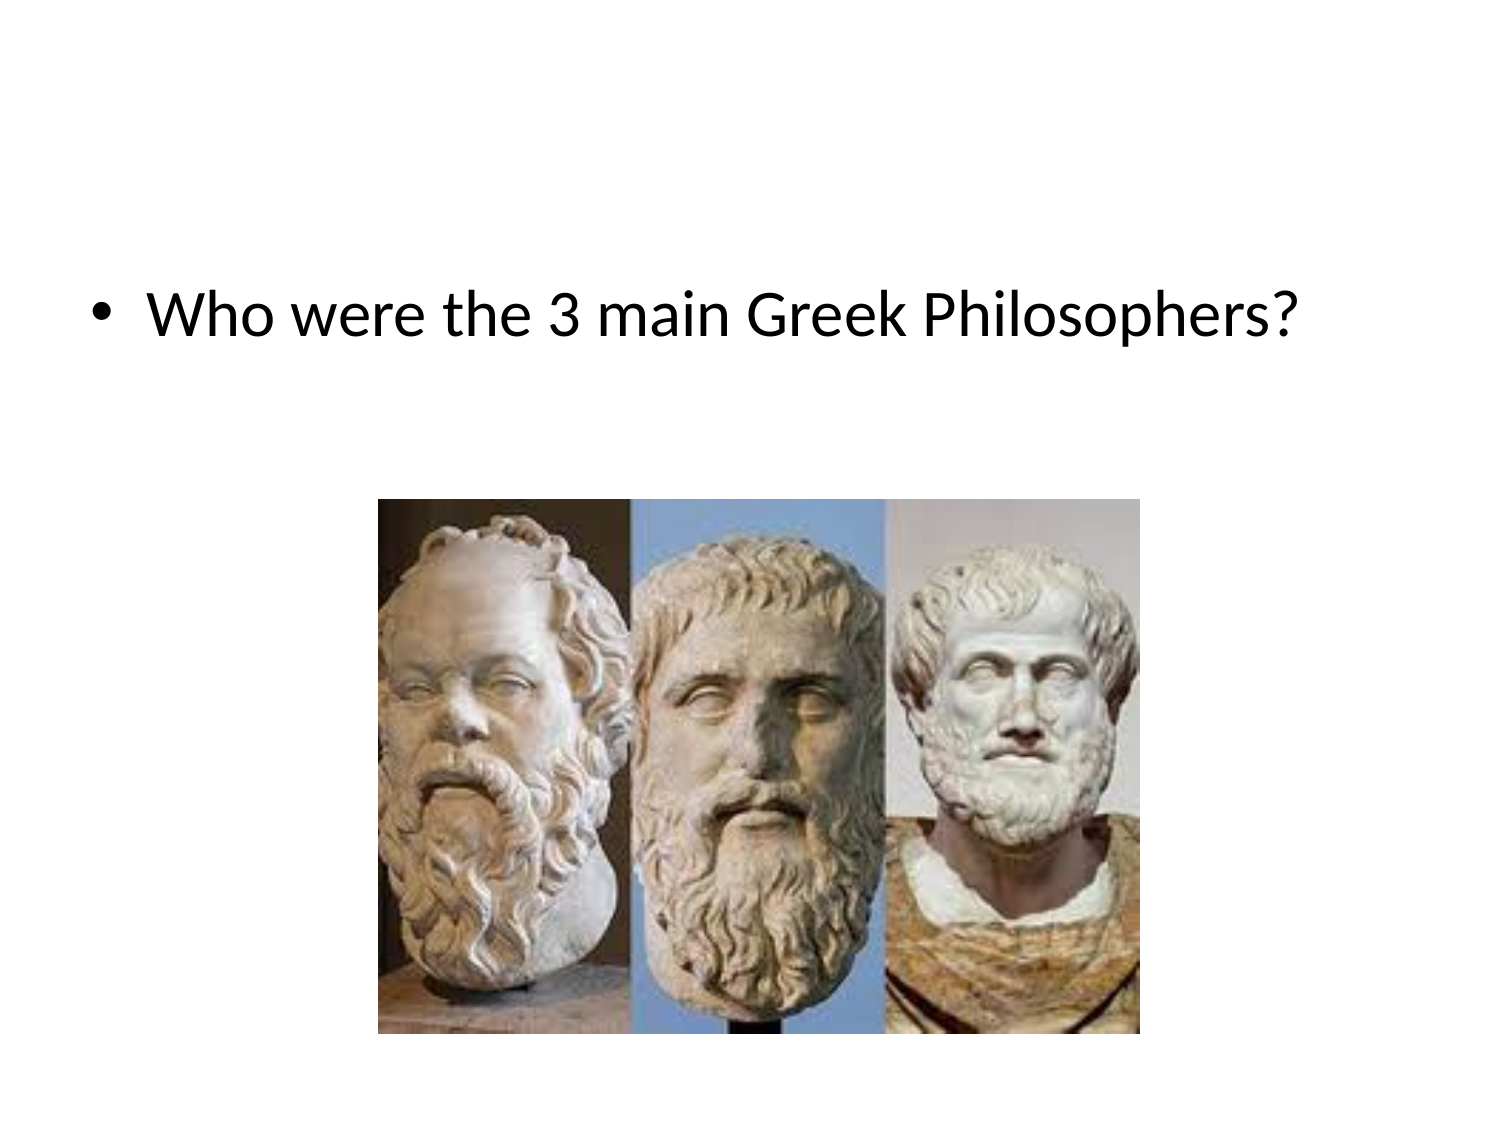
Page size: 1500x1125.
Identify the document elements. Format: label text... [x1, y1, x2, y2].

list Who were the 3 main Greek Philosophers? [75, 262, 1425, 1005]
picture [377, 499, 1140, 1035]
